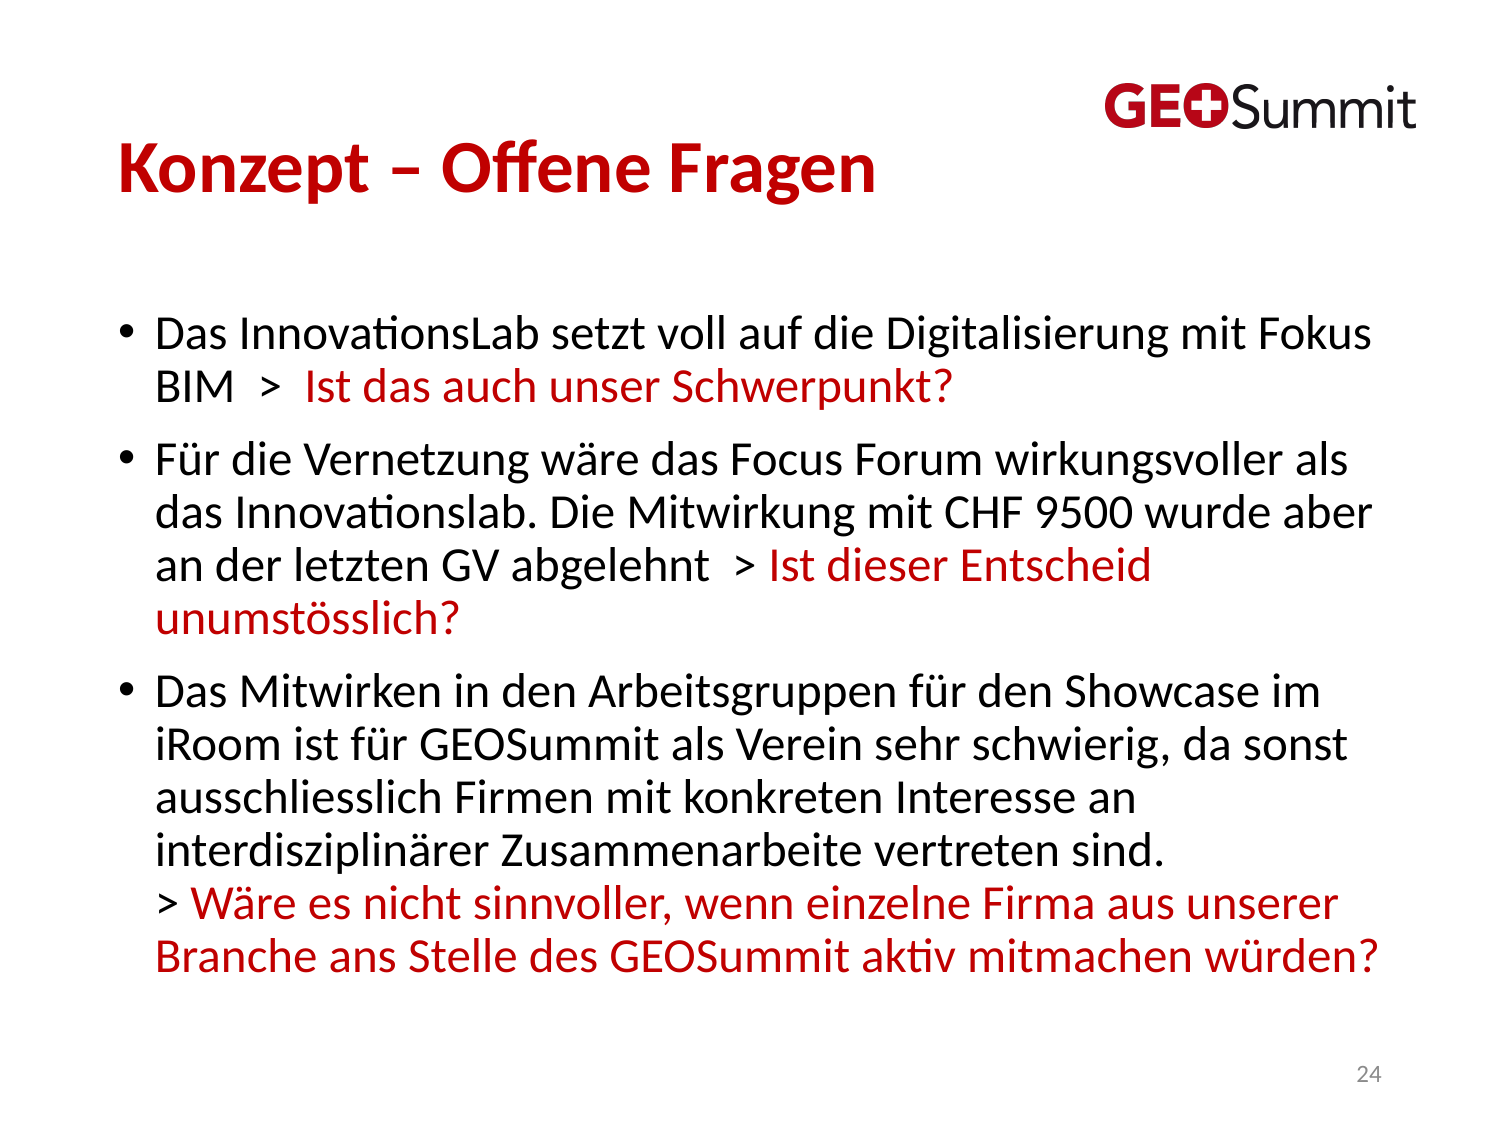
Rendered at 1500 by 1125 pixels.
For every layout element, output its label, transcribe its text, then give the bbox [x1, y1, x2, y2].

list Das InnovationsLab setzt voll auf die Digitalisierung mit Fokus BIM > Ist das auch unser Schwerpunkt? Für die Vernetzung wäre das Focus Forum wirkungsvoller als das Innovationslab. Die Mitwirkung mit CHF 9500 wurde aber an der letzten GV abgelehnt > Ist dieser Entscheid unumstösslich? Das Mitwirken in den Arbeitsgruppen für den Showcase im iRoom ist für GEOSummit als Verein sehr schwierig, da sonst ausschliesslich Firmen mit konkreten Interesse an interdisziplinärer Zusammenarbeite vertreten sind. > Wäre es nicht sinnvoller, wenn einzelne Firma aus unserer Branche ans Stelle des GEOSummit aktiv mitmachen würden? [103, 299, 1397, 1014]
title Konzept – Offene Fragen [103, 59, 1397, 278]
picture [1397, 83, 1416, 129]
slide_number 24 [1059, 1042, 1397, 1103]
